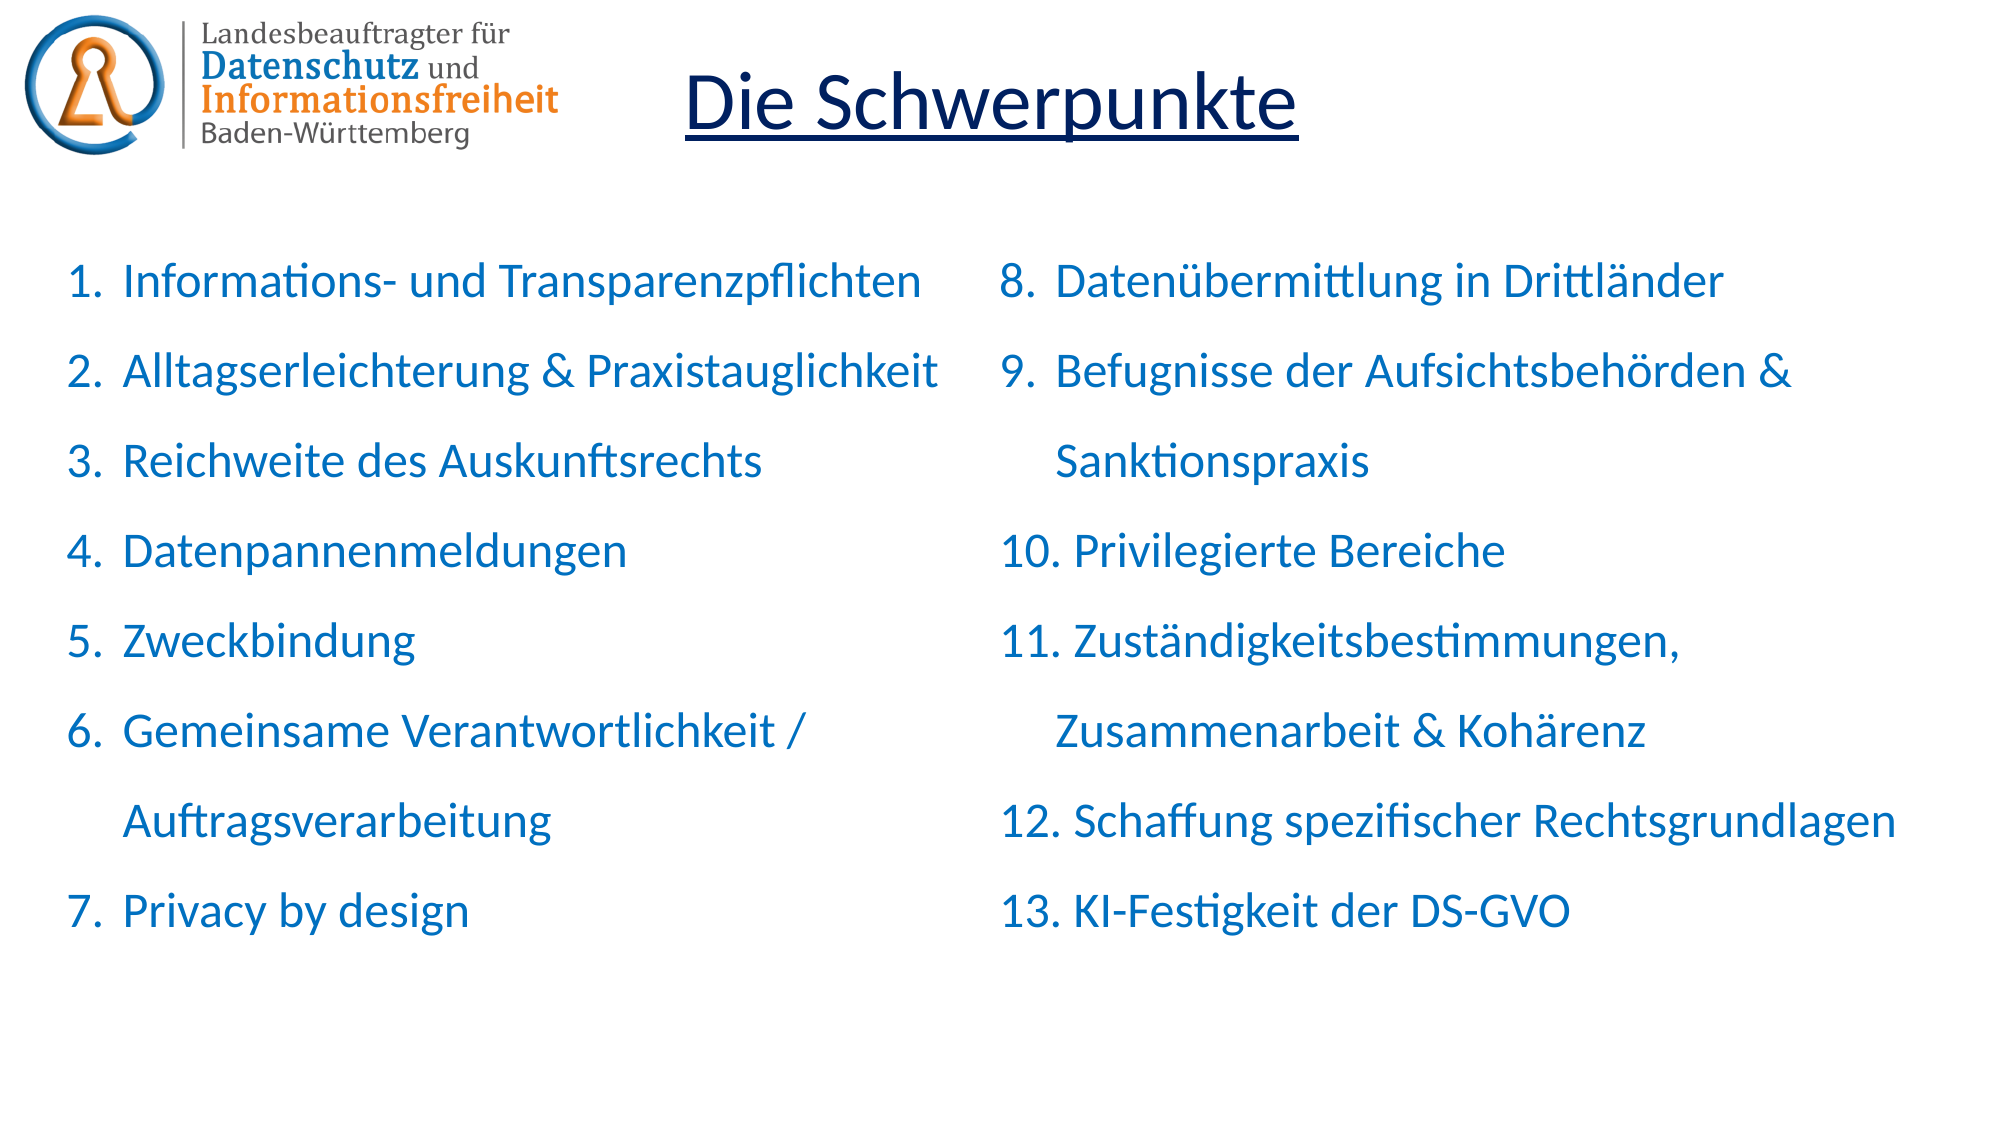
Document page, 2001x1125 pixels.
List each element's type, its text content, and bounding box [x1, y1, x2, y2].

picture [17, 0, 610, 176]
text_box Die Schwerpunkte [621, 39, 1362, 154]
text_box Informations- und Transparenzpflichten Alltagserleichterung & Praxistauglichkeit Reichweite des Auskunftsrechts Datenpannenmeldungen Zweckbindung Gemeinsame Verantwortlichkeit / Auftragsverarbeitung Privacy by design Datenübermittlung in Drittländer Befugnisse der Aufsichtsbehörden & Sanktionspraxis Privilegierte Bereiche Zuständigkeitsbestimmungen, Zusammenarbeit & Kohärenz Schaffung spezifischer Rechtsgrundlagen KI-Festigkeit der DS-GVO [51, 209, 1947, 1125]
